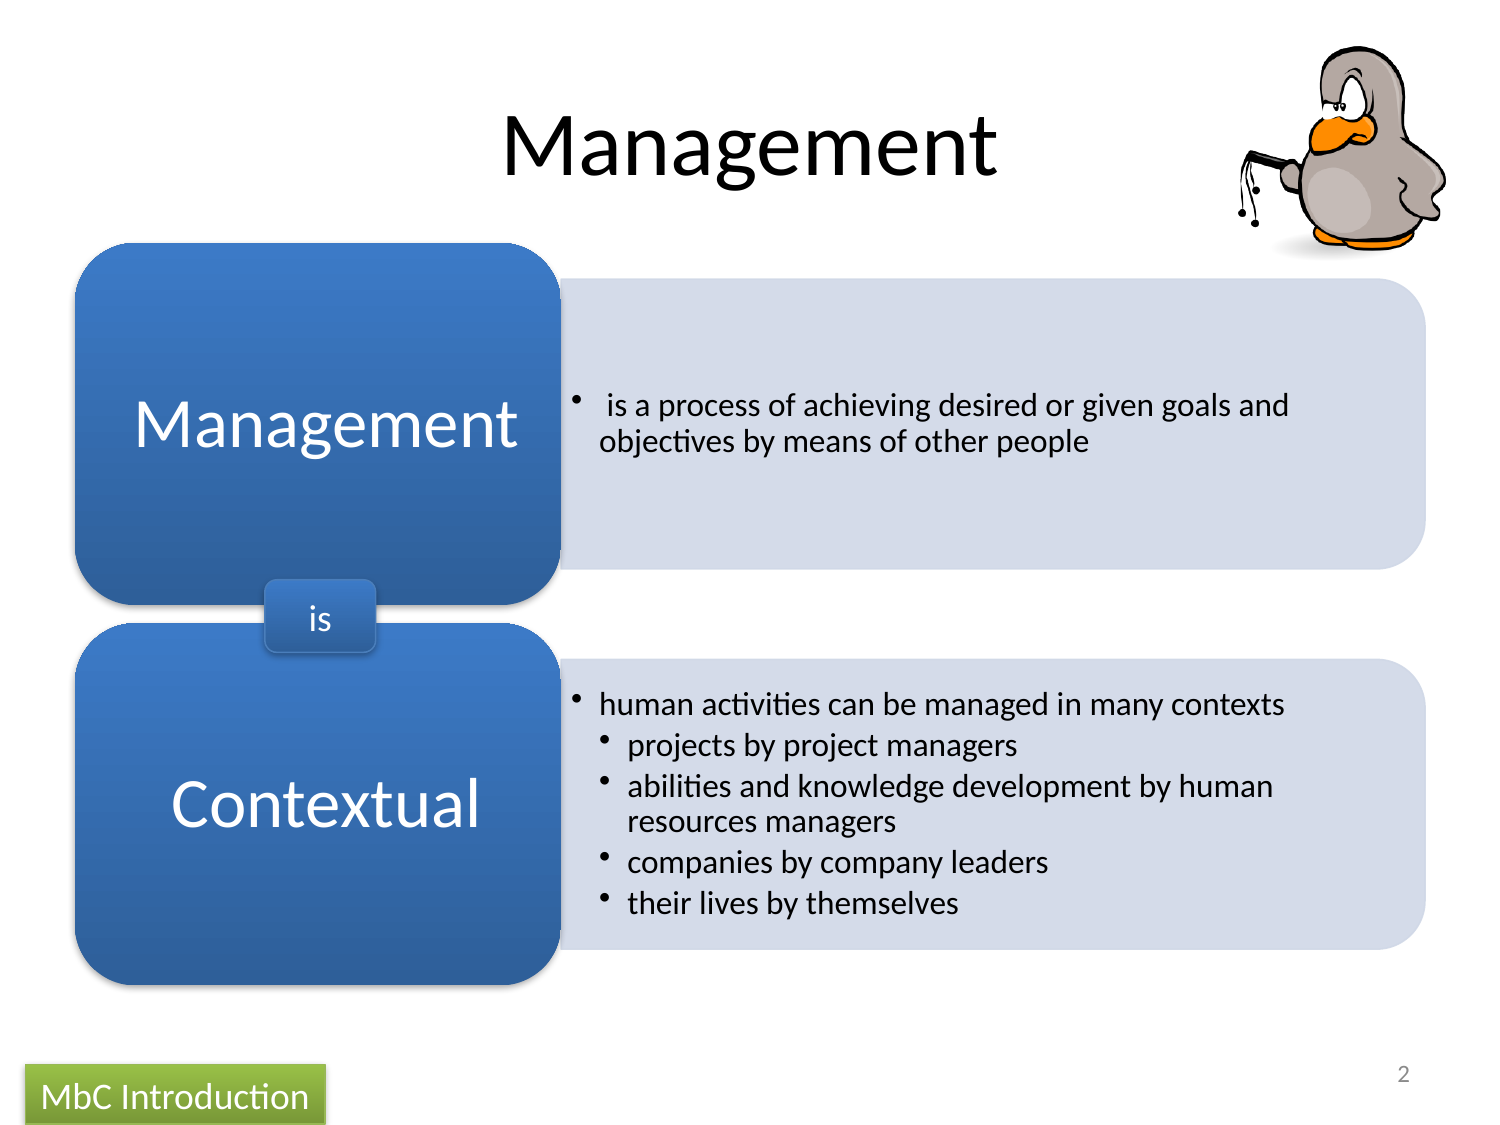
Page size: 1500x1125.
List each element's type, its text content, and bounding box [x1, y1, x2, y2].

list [74, 242, 1426, 986]
slide_number 2 [1074, 1042, 1425, 1103]
picture [1238, 46, 1447, 261]
title Management [75, 45, 1239, 233]
text_box MbC Introduction [25, 1064, 326, 1125]
